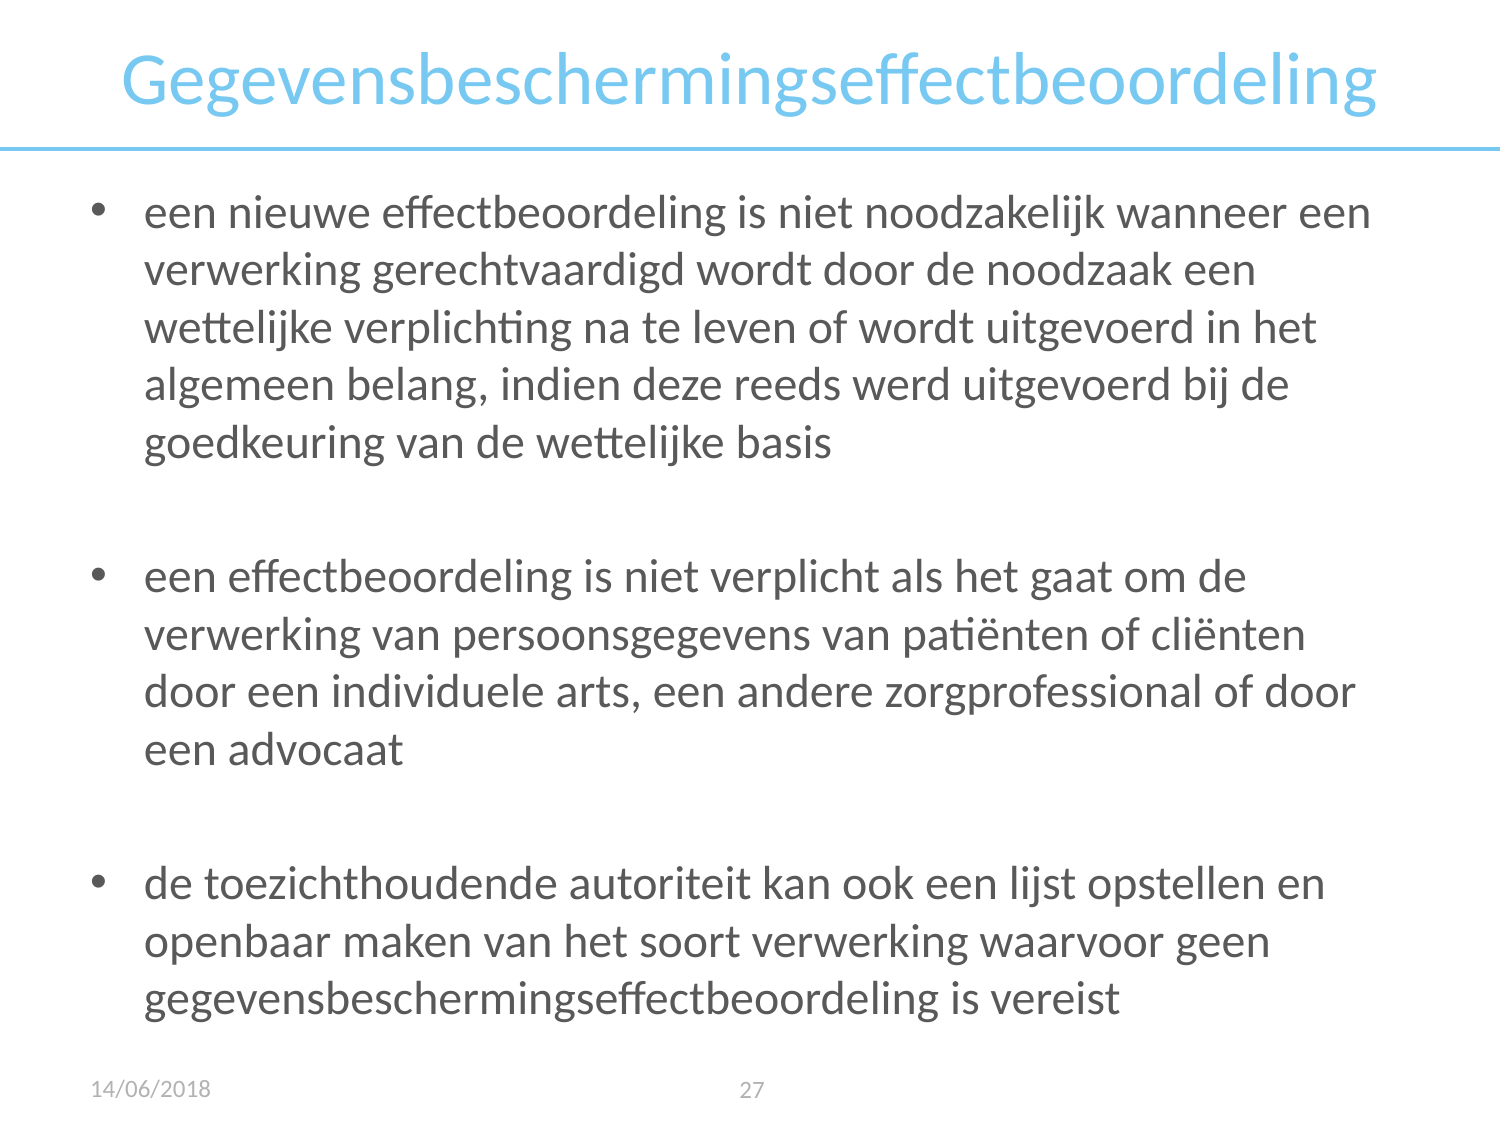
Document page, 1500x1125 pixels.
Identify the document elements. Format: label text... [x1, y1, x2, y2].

title Gegevensbeschermingseffectbeoordeling [0, 0, 1500, 149]
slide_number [75, 1057, 425, 1118]
list een nieuwe effectbeoordeling is niet noodzakelijk wanneer een verwerking gerechtvaardigd wordt door de noodzaak een wettelijke verplichting na te leven of wordt uitgevoerd in het algemeen belang, indien deze reeds werd uitgevoerd bij de goedkeuring van de wettelijke basis een effectbeoordeling is niet verplicht als het gaat om de verwerking van persoonsgegevens van patiënten of cliënten door een individuele arts, een andere zorgprofessional of door een advocaat de toezichthoudende autoriteit kan ook een lijst opstellen en openbaar maken van het soort verwerking waarvoor geen gegevensbeschermingseffectbeoordeling is vereist [75, 172, 1425, 1035]
slide_number 27 [577, 1058, 928, 1119]
